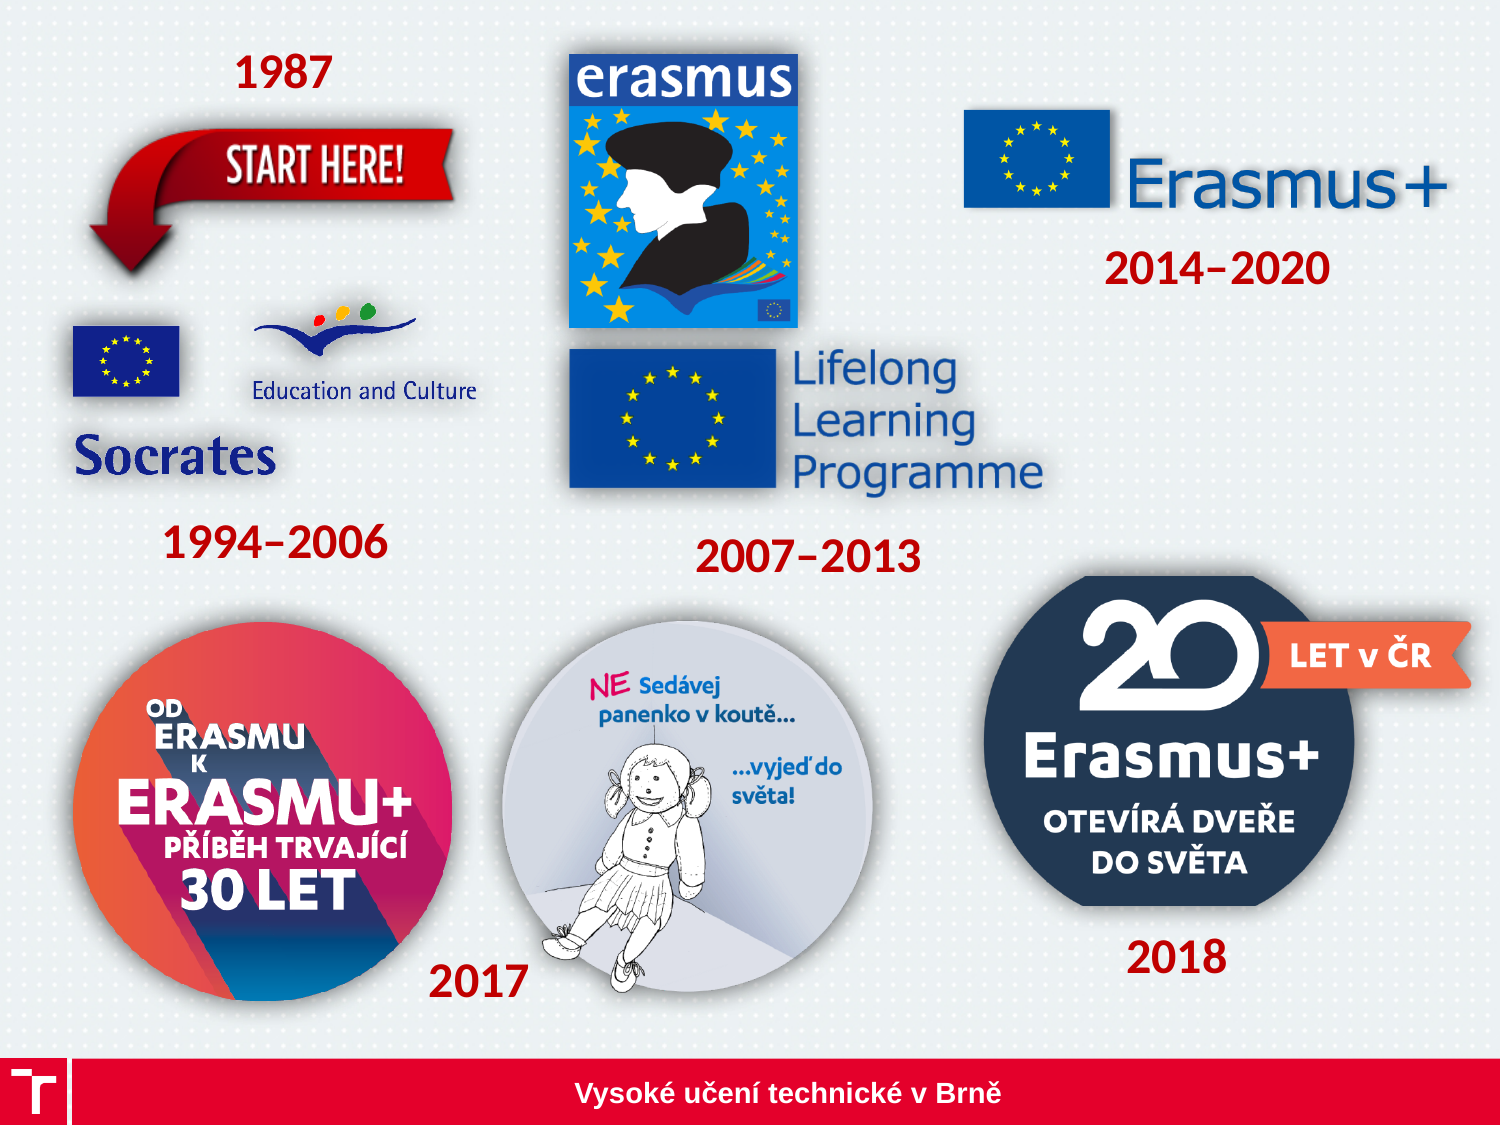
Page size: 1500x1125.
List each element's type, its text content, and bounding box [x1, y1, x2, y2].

text_box 2014–2020 [1089, 244, 1453, 302]
text_box 2018 [1111, 916, 1475, 992]
picture [0, 0, 1500, 1125]
text_box 2007–2013 [680, 515, 1043, 590]
text_box 1994–2006 [147, 501, 510, 576]
text_box 2017 [414, 939, 777, 1015]
text_box 1987 [218, 30, 582, 106]
